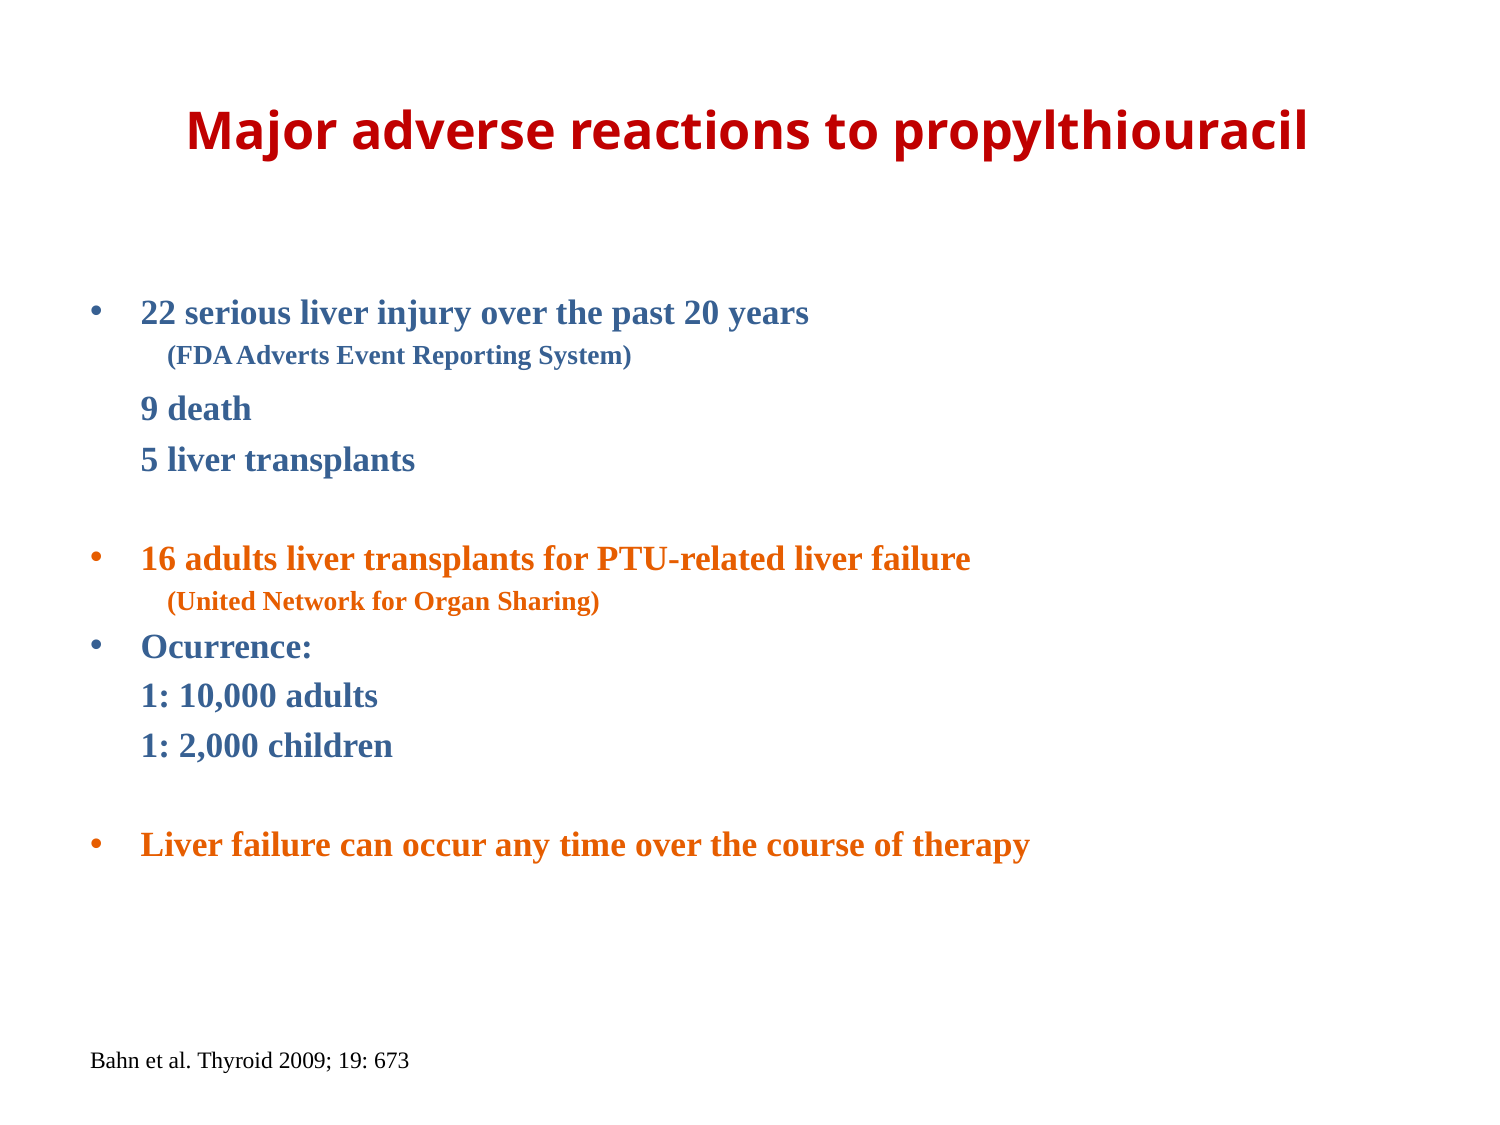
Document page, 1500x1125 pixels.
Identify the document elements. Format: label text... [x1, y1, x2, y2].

title Major adverse reactions to propylthiouracil [53, 35, 1442, 223]
list 22 serious liver injury over the past 20 years (FDA Adverts Event Reporting System) 9 death 5 liver transplants 16 adults liver transplants for PTU-related liver failure (United Network for Organ Sharing) Ocurrence: 1: 10,000 adults 1: 2,000 children Liver failure can occur any time over the course of therapy Bahn et al. Thyroid 2009; 19: 673 [75, 281, 1425, 1090]
